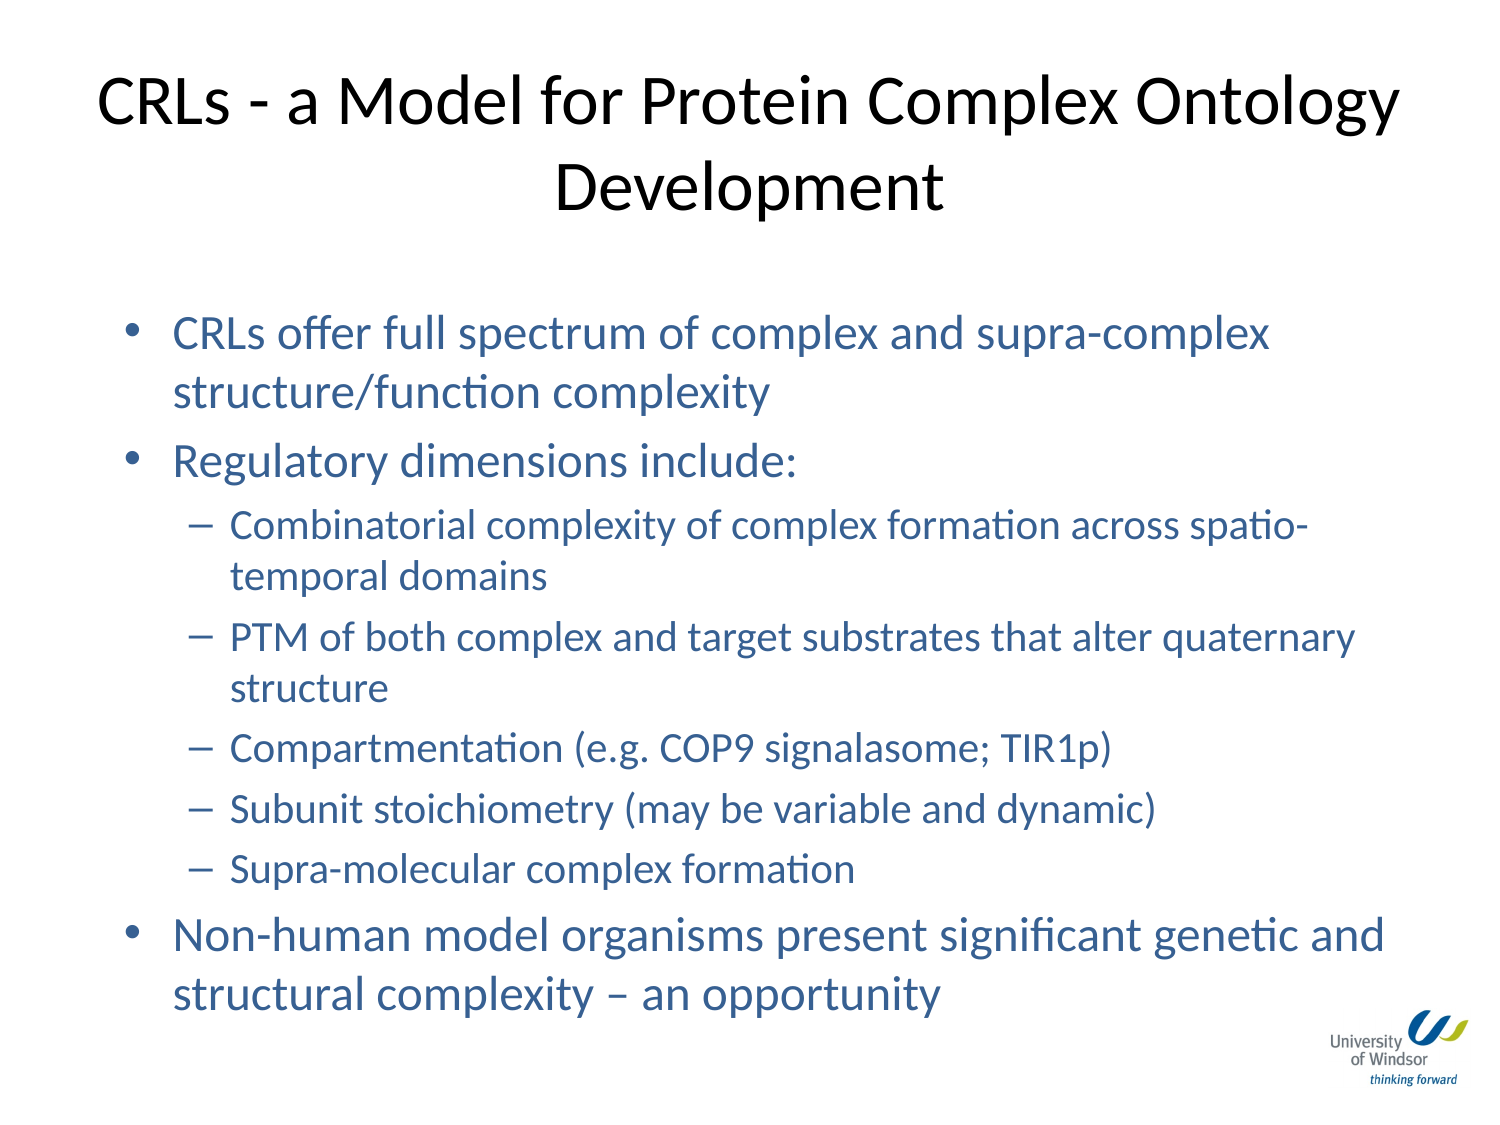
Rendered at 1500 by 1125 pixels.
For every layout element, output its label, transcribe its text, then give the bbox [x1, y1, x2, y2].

list CRLs offer full spectrum of complex and supra-complex structure/function complexity Regulatory dimensions include: Combinatorial complexity of complex formation across spatio-temporal domains PTM of both complex and target substrates that alter quaternary structure Compartmentation (e.g. COP9 signalasome; TIR1p) Subunit stoichiometry (may be variable and dynamic) Supra-molecular complex formation Non-human model organisms present significant genetic and structural complexity – an opportunity [108, 292, 1459, 1035]
title CRLs - a Model for Protein Complex Ontology Development [75, 45, 1425, 233]
picture [1328, 1008, 1471, 1088]
